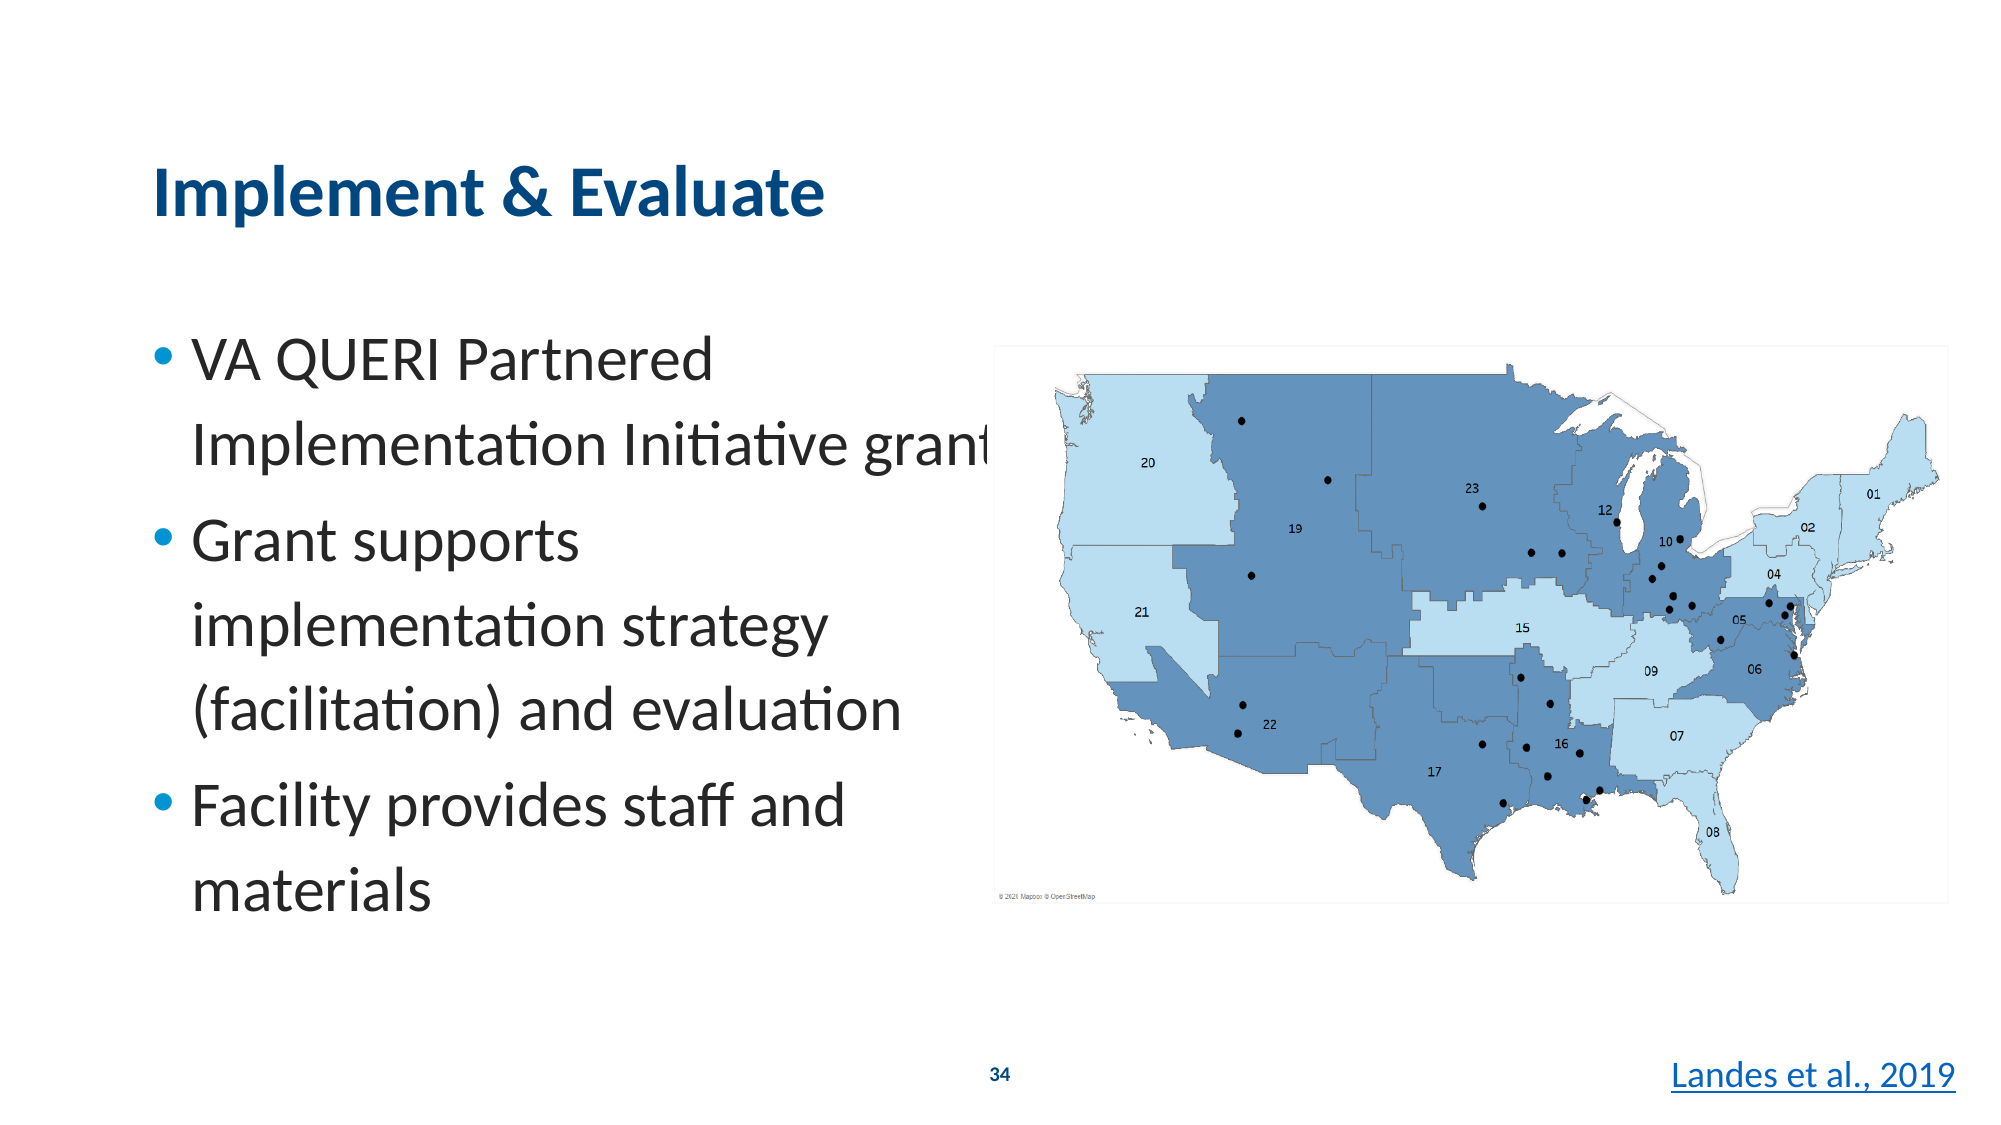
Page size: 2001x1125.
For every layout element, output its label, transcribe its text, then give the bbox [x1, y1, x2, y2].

list VA QUERI Partnered Implementation Initiative grant Grant supports implementation strategy (facilitation) and evaluation Facility provides staff and materials [137, 301, 1022, 946]
picture [987, 338, 1955, 910]
title Implement & Evaluate [137, 106, 1863, 280]
slide_number 34 [774, 1042, 1225, 1103]
text_box Landes et al., 2019 [1656, 1043, 1997, 1103]
